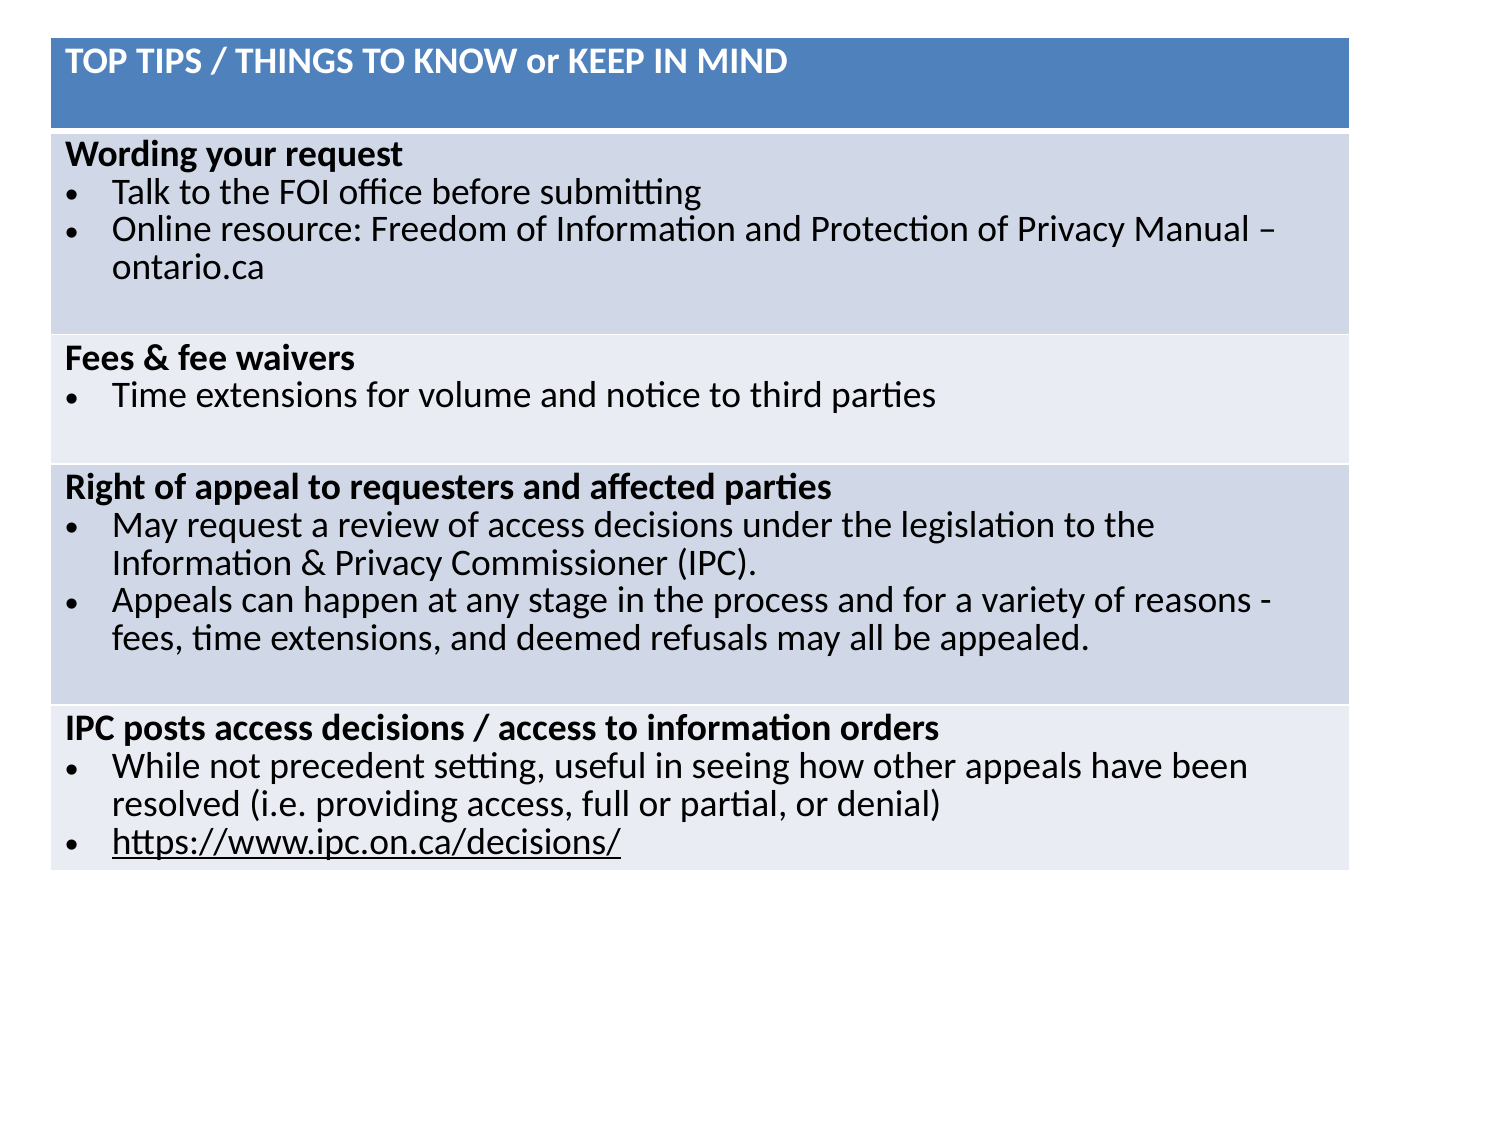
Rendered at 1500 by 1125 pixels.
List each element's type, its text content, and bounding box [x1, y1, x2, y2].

table_cell Right of appeal to requesters and affected parties May request a review of access decisions under the legislation to the Information & Privacy Commissioner (IPC). Appeals can happen at any stage in the process and for a variety of reasons - fees, time extensions, and deemed refusals may all be appealed. [51, 465, 1349, 704]
table_cell Fees & fee waivers Time extensions for volume and notice to third parties [51, 335, 1349, 463]
table_cell Wording your request Talk to the FOI office before submitting Online resource: Freedom of Information and Protection of Privacy Manual – ontario.ca [51, 134, 1349, 334]
table_cell IPC posts access decisions / access to information orders While not precedent setting, useful in seeing how other appeals have been resolved (i.e. providing access, full or partial, or denial) https://www.ipc.on.ca/decisions/ [51, 706, 1349, 870]
table_header TOP TIPS / THINGS TO KNOW or KEEP IN MIND [51, 38, 1349, 128]
